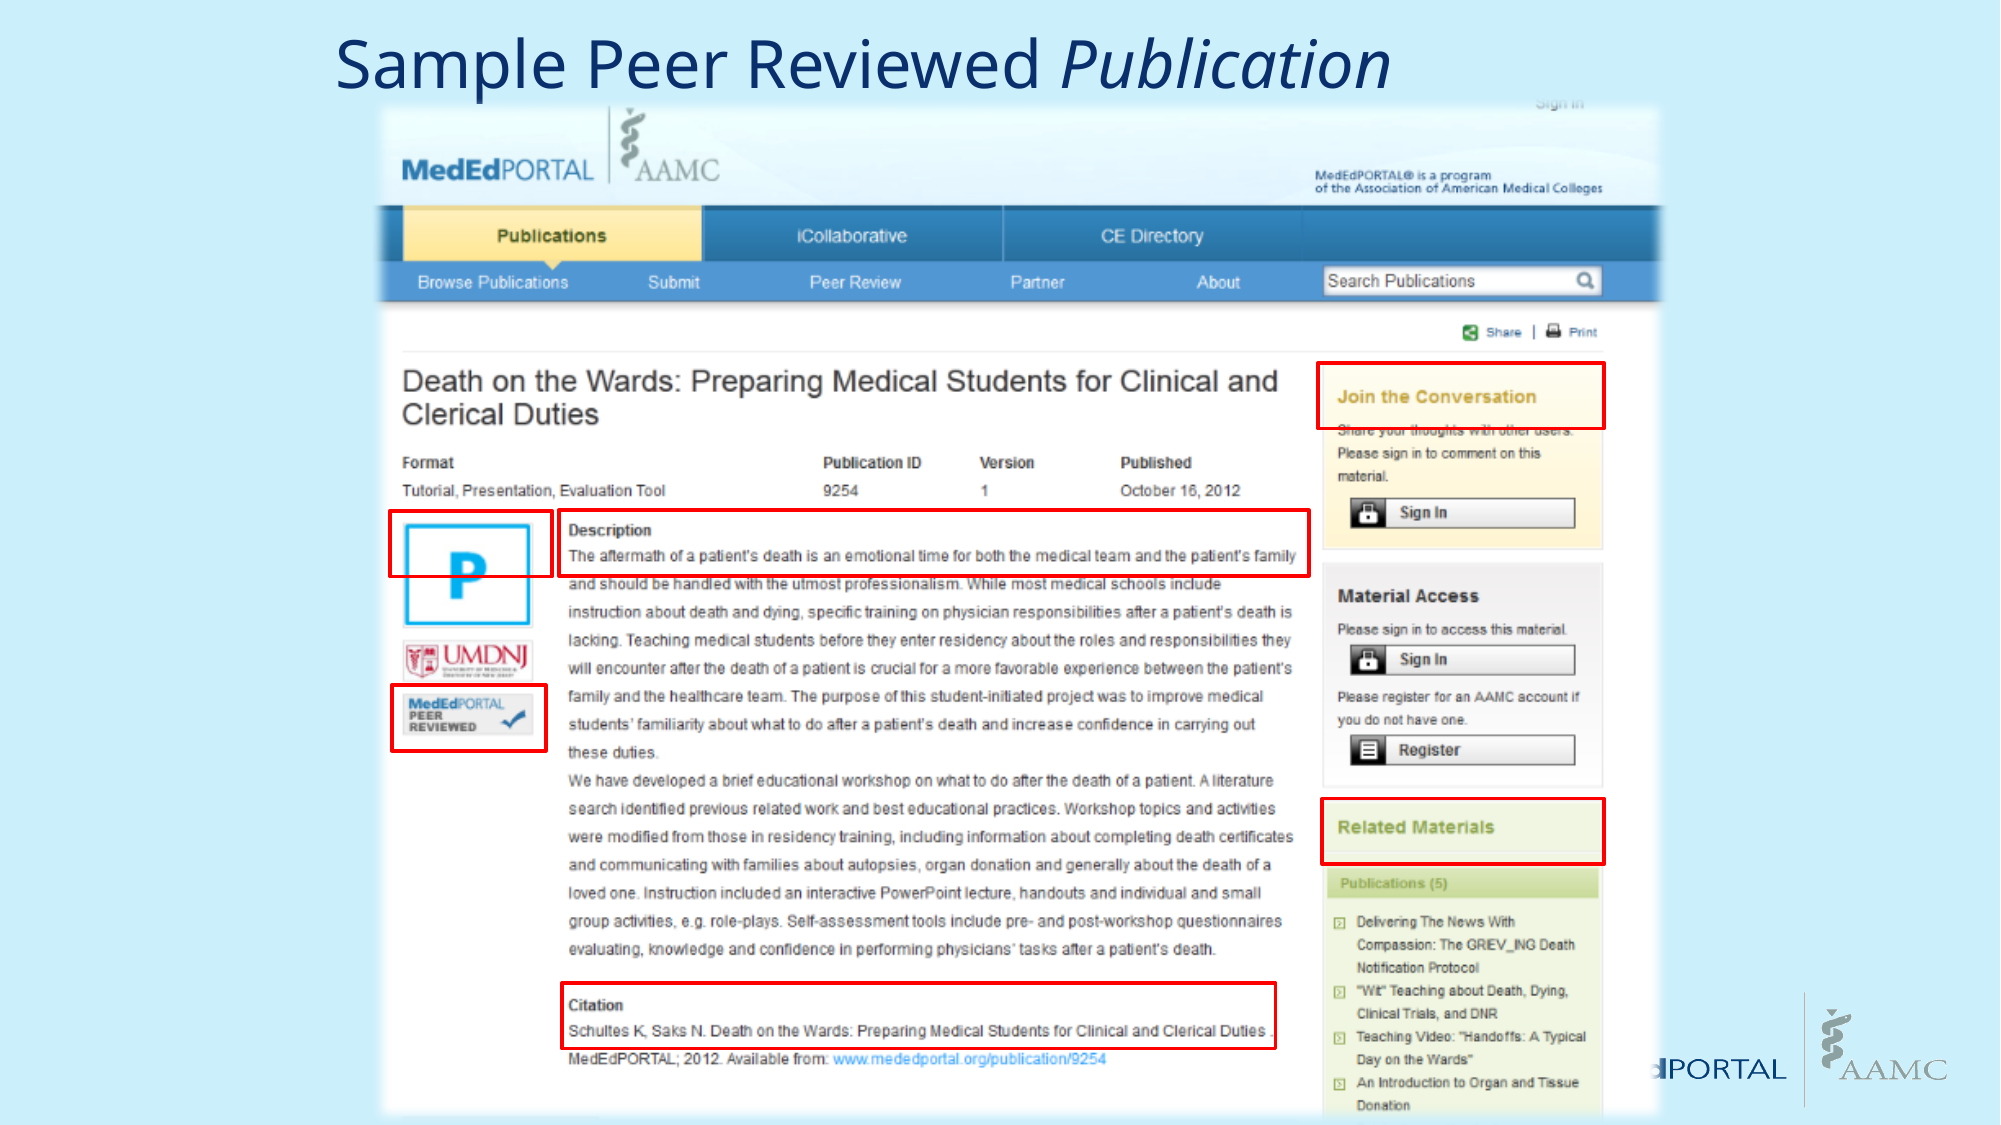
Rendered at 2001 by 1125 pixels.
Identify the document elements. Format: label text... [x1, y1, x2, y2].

picture [372, 98, 1947, 1125]
title Sample Peer Reviewed Publication [335, 0, 1712, 103]
